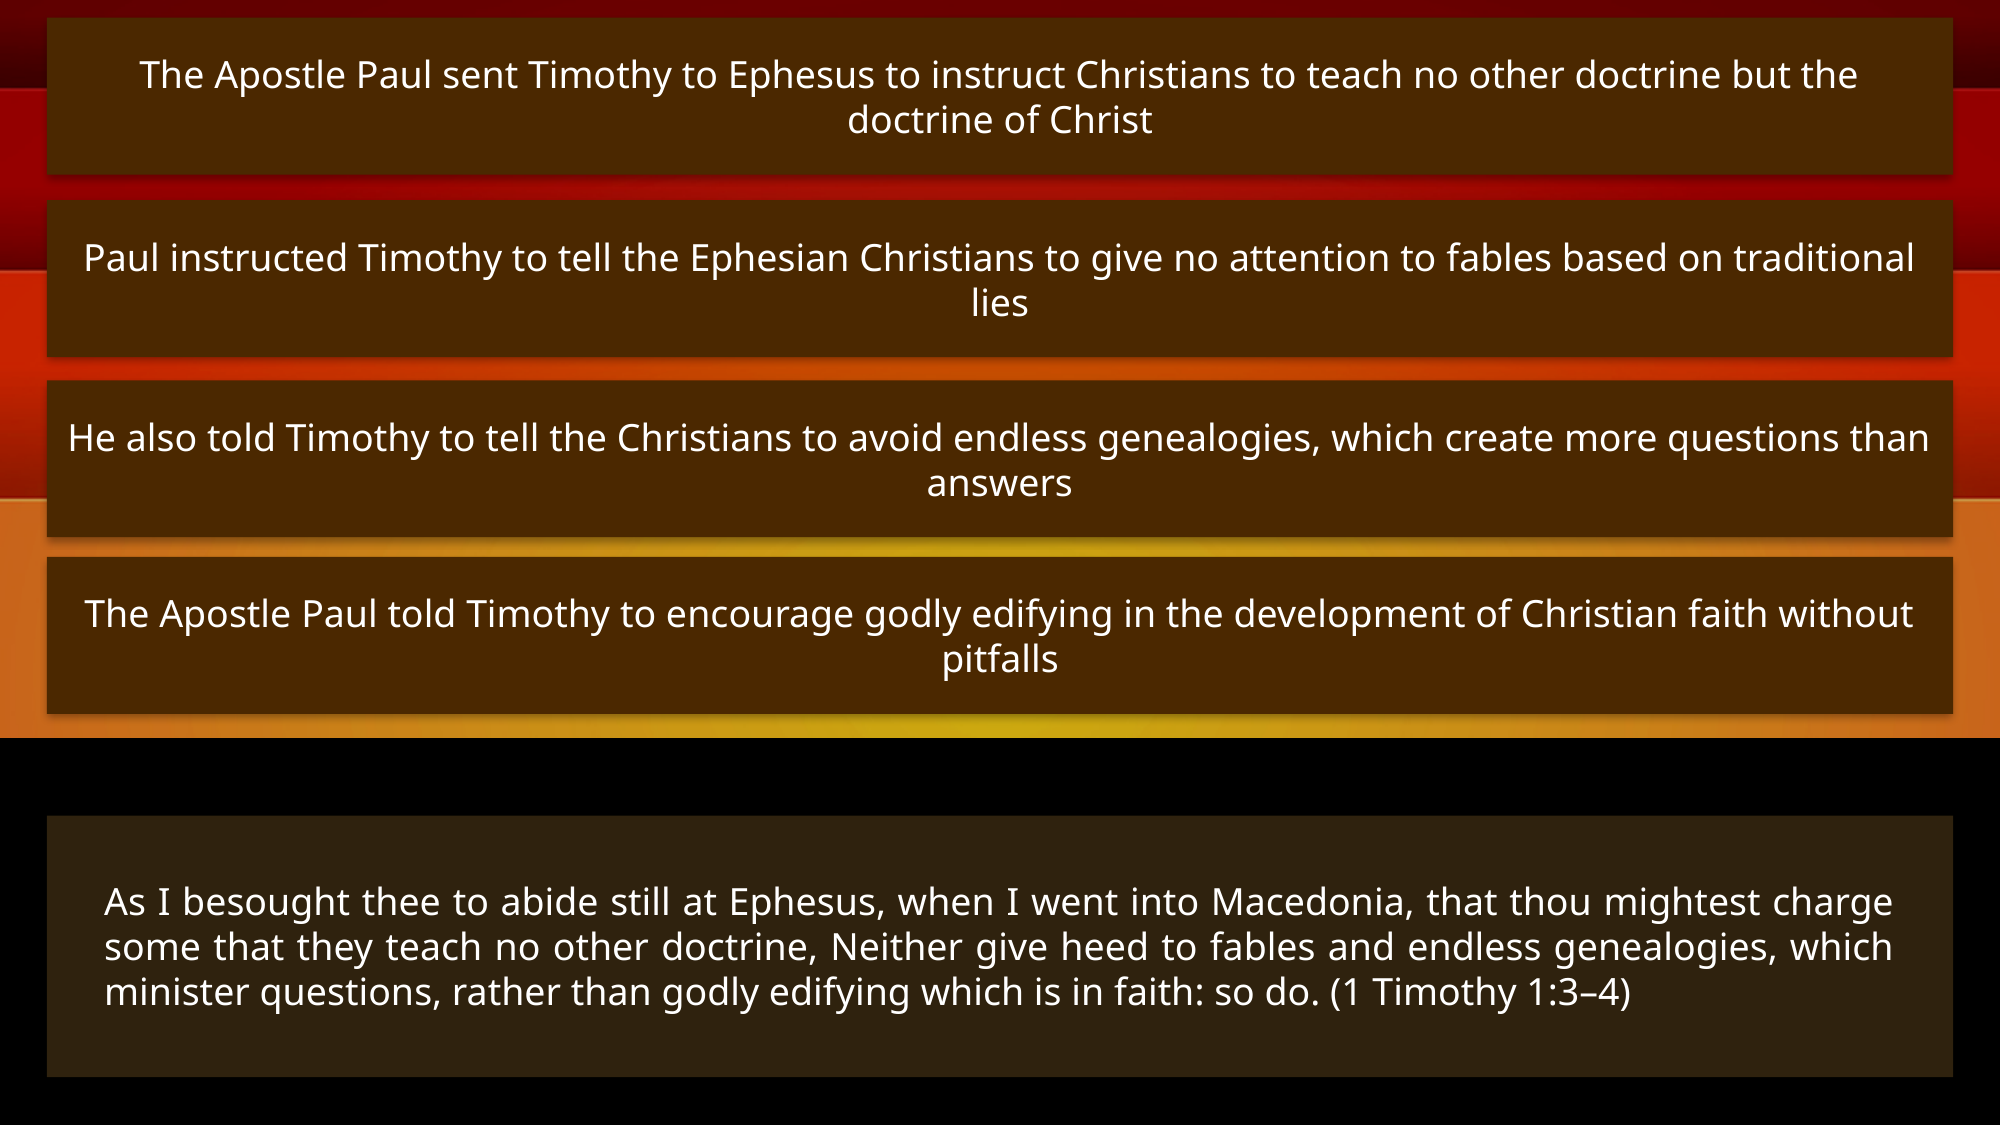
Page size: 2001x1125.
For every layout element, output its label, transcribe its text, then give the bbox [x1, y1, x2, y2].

text_box [46, 815, 1954, 1078]
text_box The Apostle Paul told Timothy to encourage godly edifying in the development of Christian faith without pitfalls [46, 556, 1954, 715]
text_box He also told Timothy to tell the Christians to avoid endless genealogies, which create more questions than answers [46, 379, 1954, 538]
text_box Paul instructed Timothy to tell the Ephesian Christians to give no attention to fables based on traditional lies [46, 199, 1954, 358]
picture [0, 0, 2000, 738]
text_box The Apostle Paul sent Timothy to Ephesus to instruct Christians to teach no other doctrine but the doctrine of Christ [46, 17, 1954, 176]
text_box As I besought thee to abide still at Ephesus, when I went into Macedonia, that thou mightest charge some that they teach no other doctrine, Neither give heed to fables and endless genealogies, which minister questions, rather than godly edifying which is in faith: so do. (1 Timothy 1:3–4) [89, 870, 1911, 1021]
